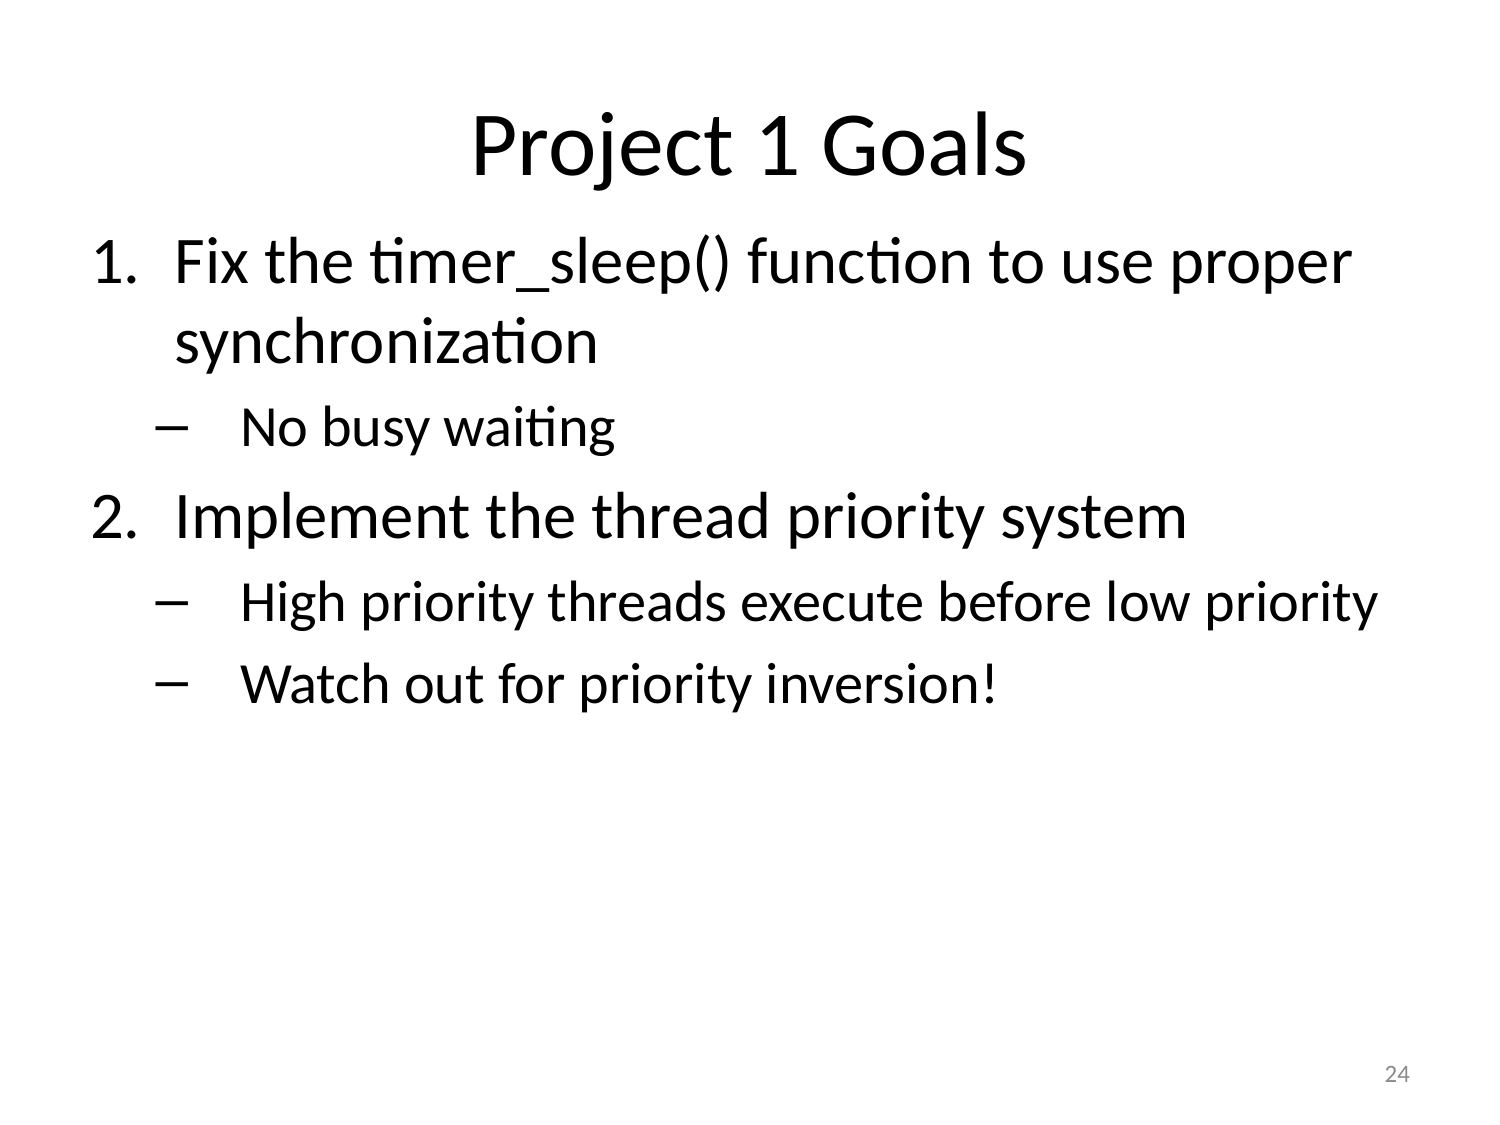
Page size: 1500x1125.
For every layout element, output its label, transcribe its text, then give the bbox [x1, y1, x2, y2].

slide_number 24 [1074, 1042, 1425, 1103]
list Fix the timer_sleep() function to use proper synchronization No busy waiting Implement the thread priority system High priority threads execute before low priority Watch out for priority inversion! [75, 208, 1425, 1103]
title Project 1 Goals [75, 45, 1425, 208]
